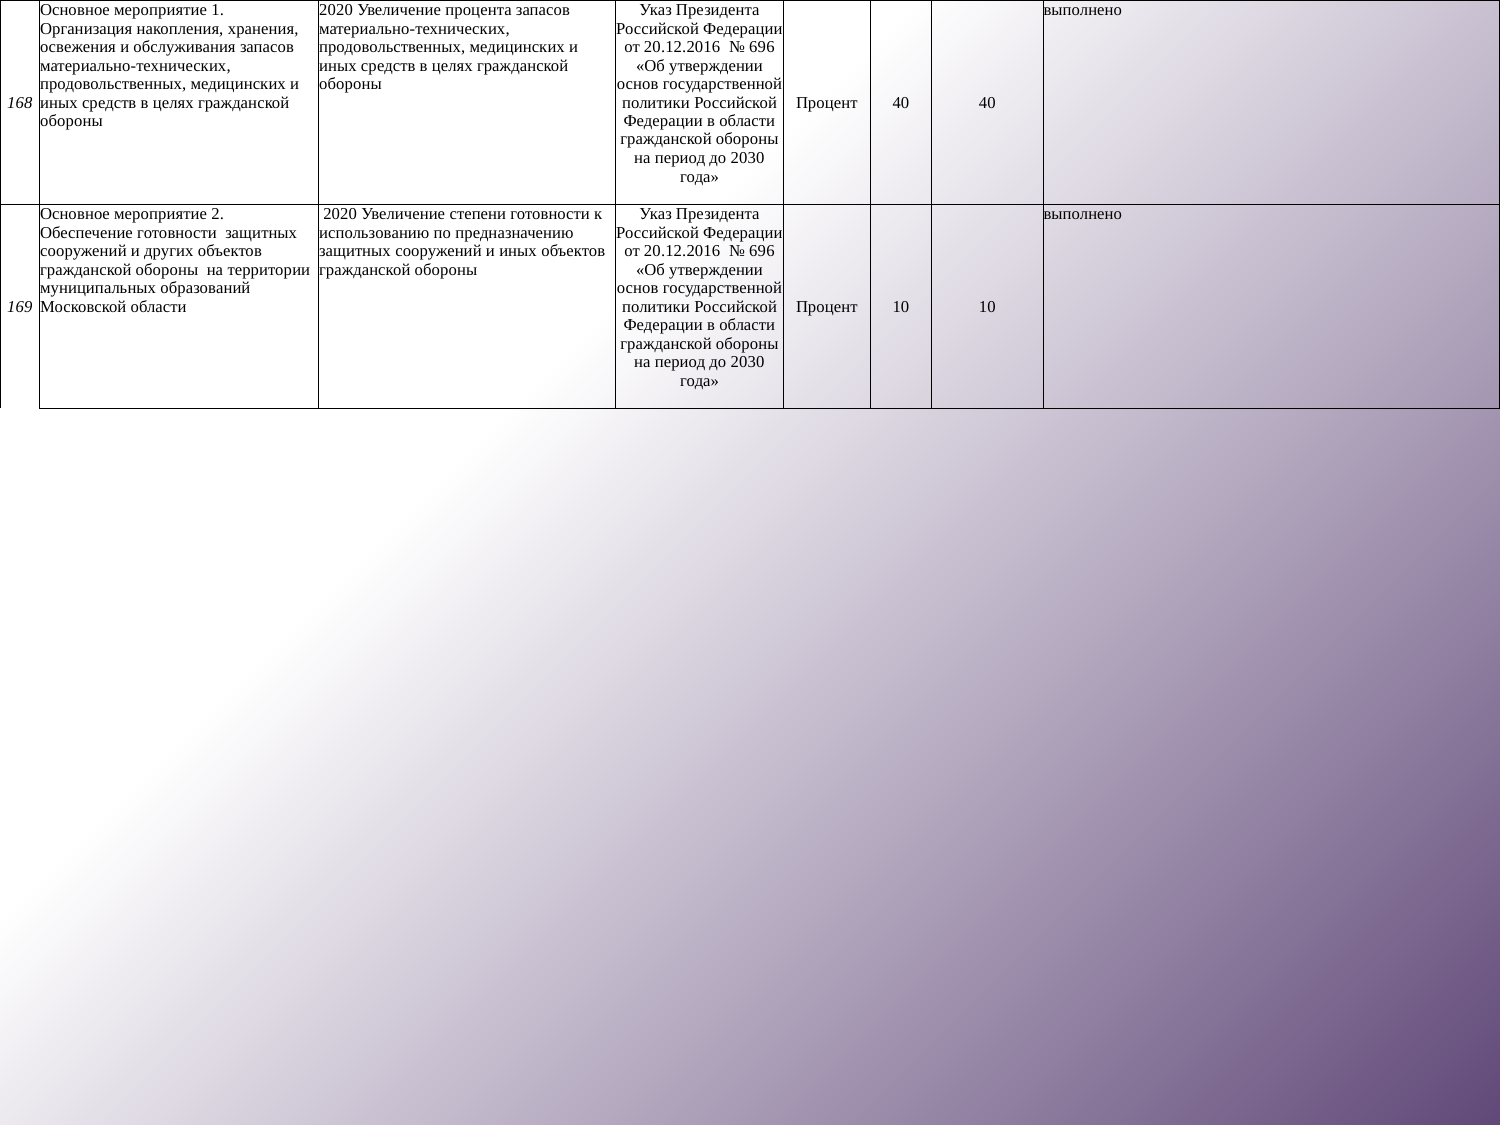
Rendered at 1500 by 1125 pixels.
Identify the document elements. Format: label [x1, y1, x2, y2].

table_header [932, 1, 1043, 204]
table_cell [319, 205, 615, 408]
table_header [40, 1, 318, 204]
table_cell [616, 205, 783, 408]
table_header [616, 1, 783, 204]
table_header [319, 1, 615, 204]
table_cell [1, 205, 39, 408]
table_cell [40, 205, 318, 408]
table_header [1, 1, 39, 204]
table_header [784, 1, 870, 204]
table_header [1044, 1, 1499, 204]
table_header [871, 1, 931, 204]
table_cell [871, 205, 931, 408]
table_cell [784, 205, 870, 408]
table_cell [932, 205, 1043, 408]
table_cell [1044, 205, 1499, 408]
